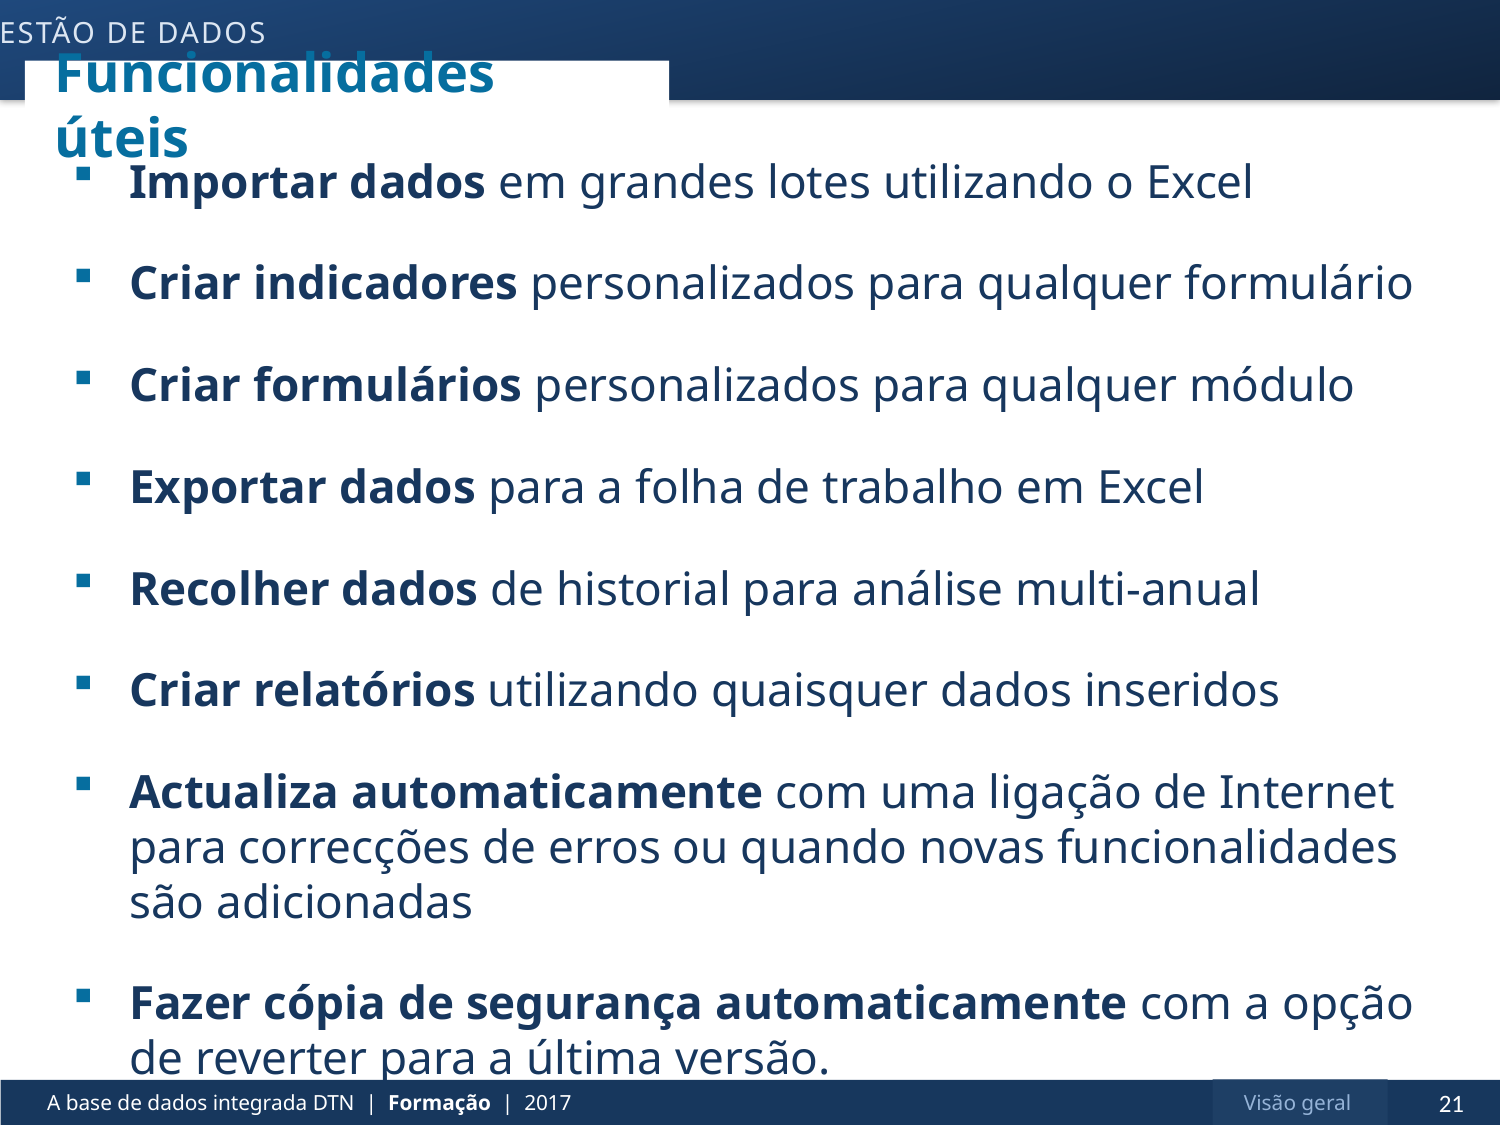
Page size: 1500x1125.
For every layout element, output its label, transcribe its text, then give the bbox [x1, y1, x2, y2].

title Funcionalidades úteis [24, 60, 670, 146]
list Importar dados em grandes lotes utilizando o Excel Criar indicadores personalizados para qualquer formulário Criar formulários personalizados para qualquer módulo Exportar dados para a folha de trabalho em Excel Recolher dados de historial para análise multi-anual Criar relatórios utilizando quaisquer dados inseridos Actualiza automaticamente com uma ligação de Internet para correcções de erros ou quando novas funcionalidades são adicionadas Fazer cópia de segurança automaticamente com a opção de reverter para a última versão. [28, 145, 1438, 1050]
text_box gestão de dados [0, 6, 322, 57]
